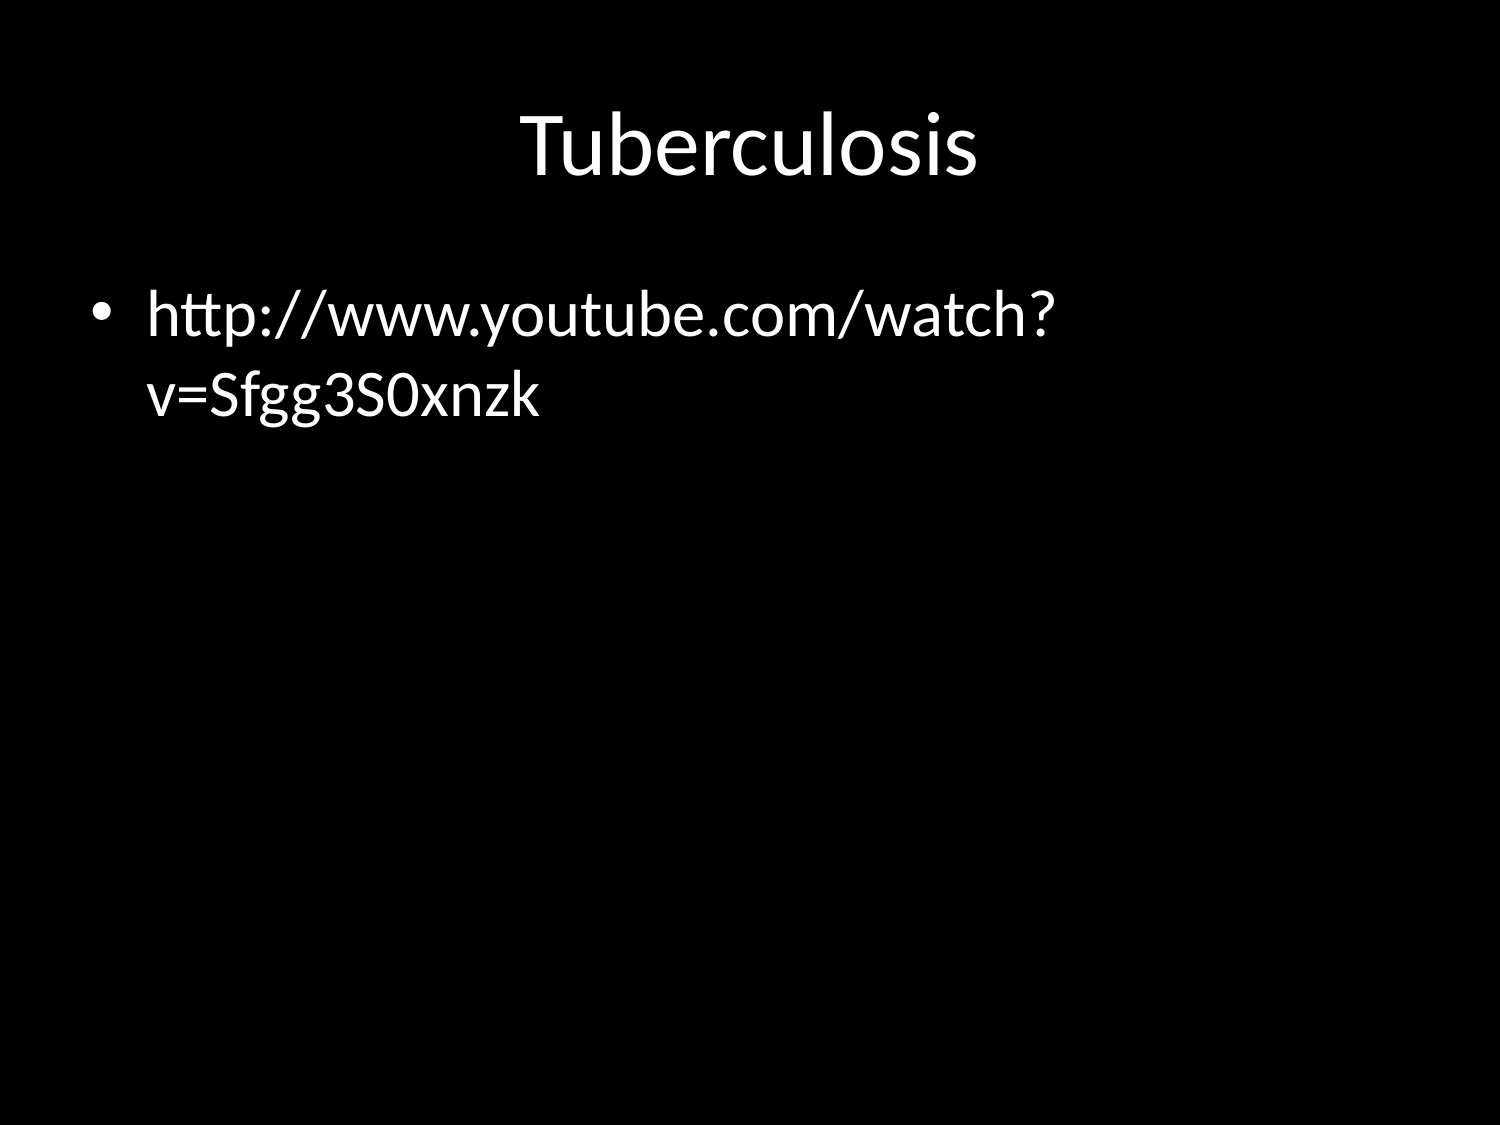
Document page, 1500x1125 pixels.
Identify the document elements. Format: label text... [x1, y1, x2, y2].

title Tuberculosis [75, 45, 1425, 233]
list http://www.youtube.com/watch?v=Sfgg3S0xnzk [75, 262, 1425, 1005]
